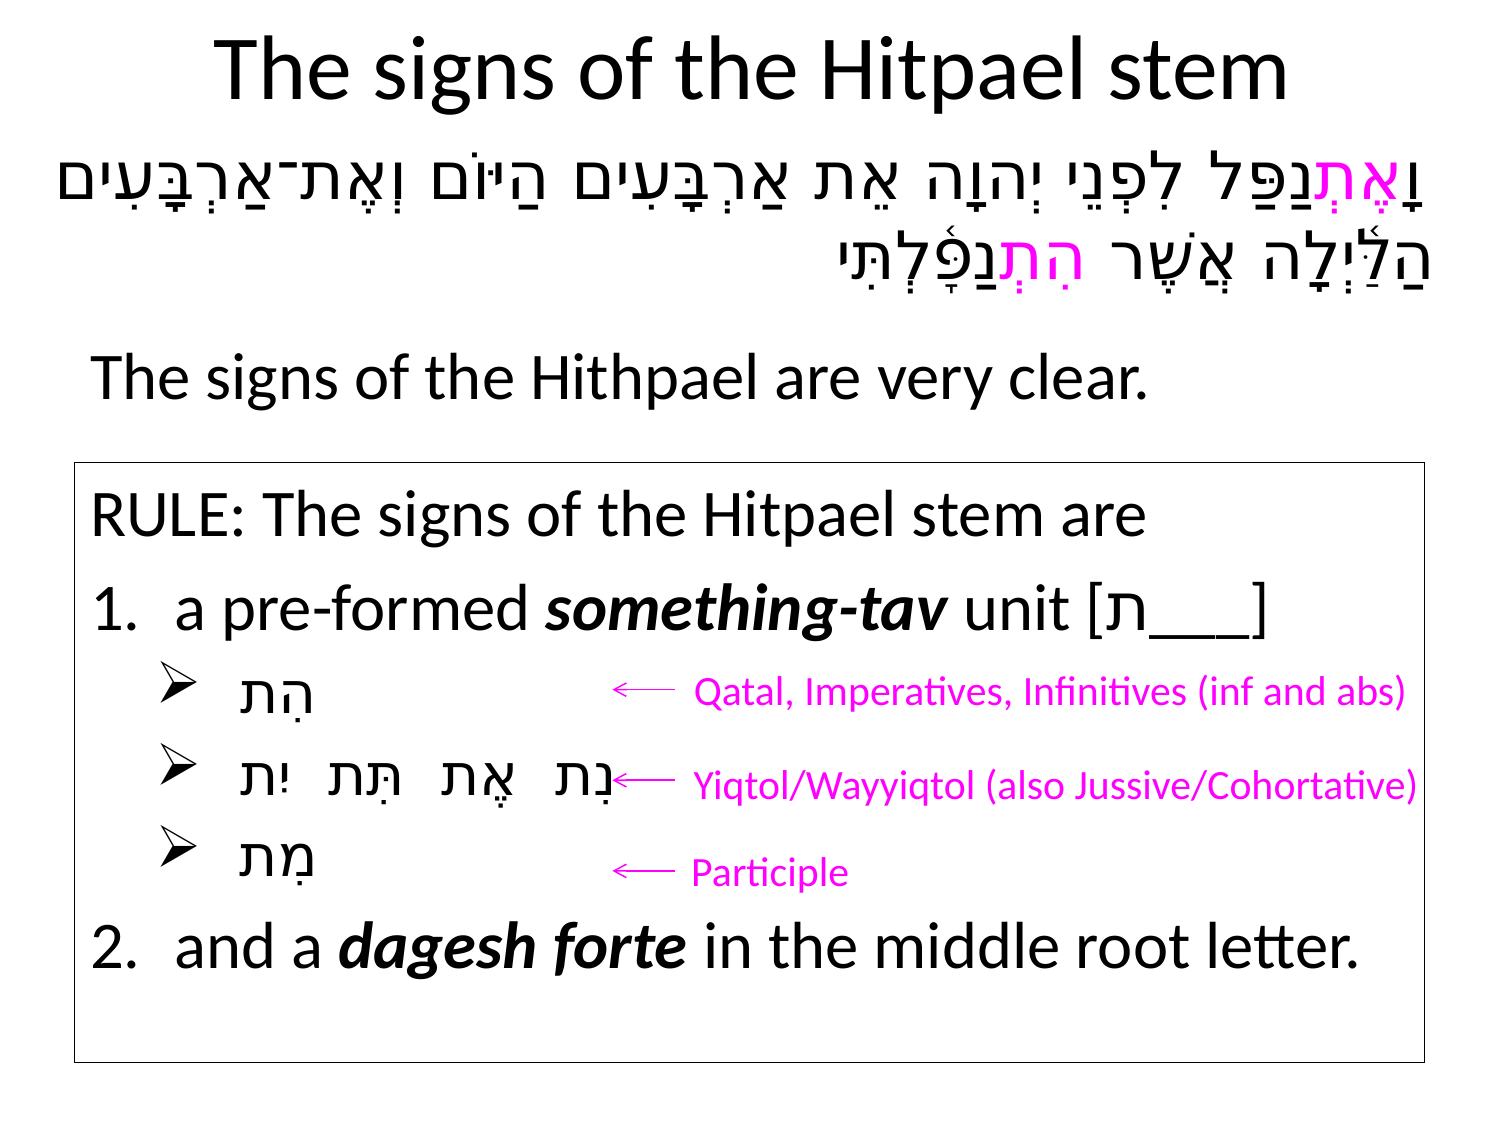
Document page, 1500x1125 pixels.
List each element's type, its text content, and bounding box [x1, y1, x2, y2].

title The signs of the Hitpael stem [78, 0, 1429, 125]
text_box Participle [676, 837, 865, 903]
list The signs of the Hithpael are very clear. [75, 324, 1425, 450]
text_box Qatal, Imperatives, Infinitives (inf and abs) [679, 656, 1423, 722]
text_box Yiqtol/Wayyiqtol (also Jussive/Cohortative) [678, 750, 1434, 815]
text_box וָאֶתְנַפַּל לִפְנֵי יְהוָה אֵת אַרְבָּעִים הַיּוֹם וְאֶת־אַרְבָּעִים הַלַּ֫יְלָה אֲשֶׁר הִתְנַפָּ֫לְתִּי [0, 125, 1450, 313]
text_box RULE: The signs of the Hitpael stem are a pre-formed something-tav unit [ת___] הִת נִת אֶת תִּת יִת מִת and a dagesh forte in the middle root letter. [74, 462, 1425, 1063]
